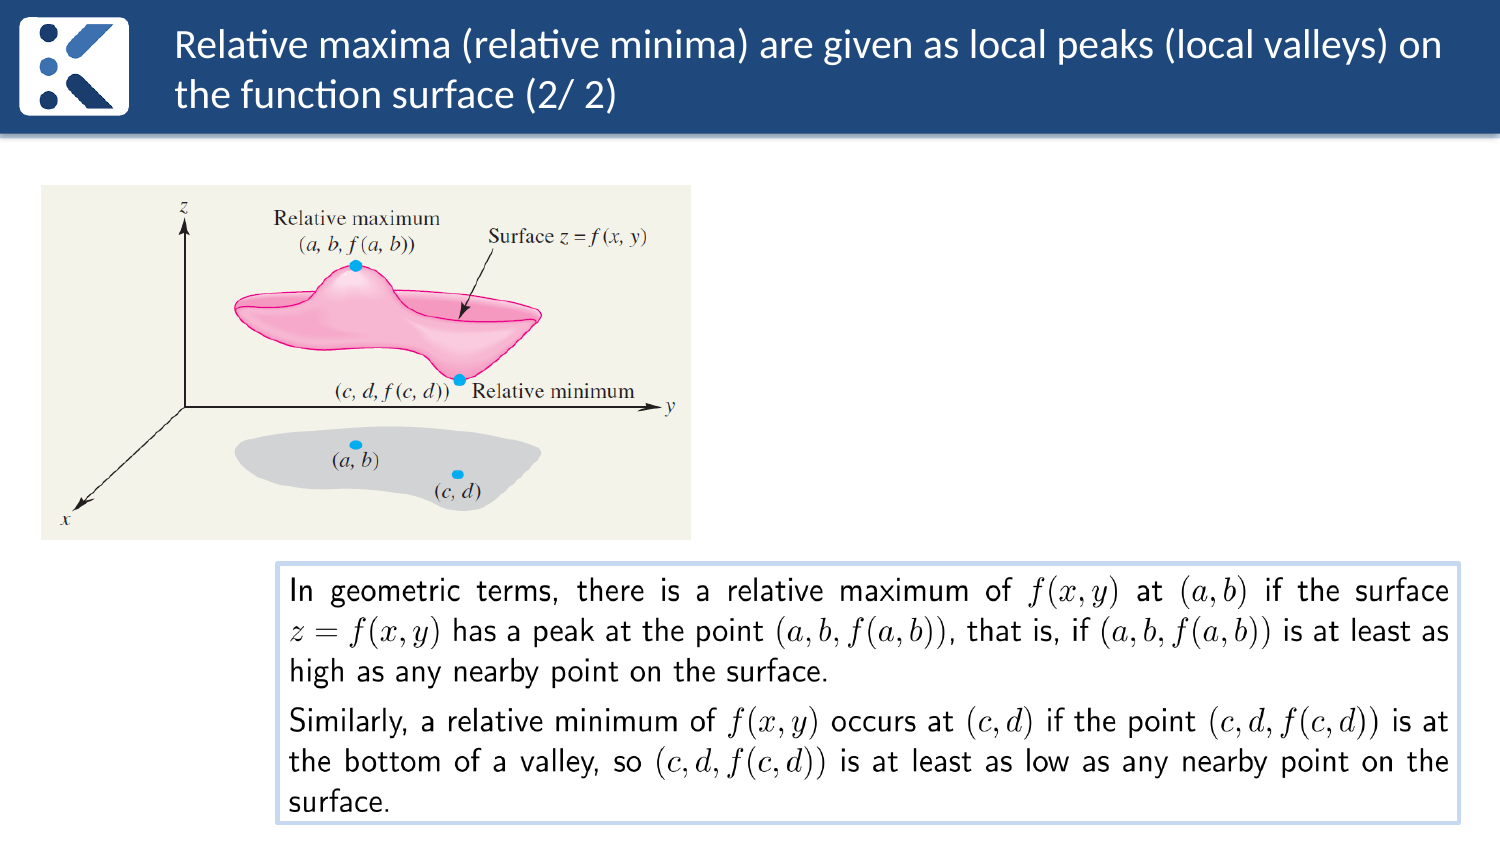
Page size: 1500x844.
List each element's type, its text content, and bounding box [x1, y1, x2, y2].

picture [289, 575, 1448, 812]
picture [41, 185, 692, 541]
title Relative maxima (relative minima) are given as local peaks (local valleys) on the function surface (2/ 2) [159, 8, 1483, 126]
picture [27, 18, 122, 115]
text_box [275, 561, 1461, 825]
